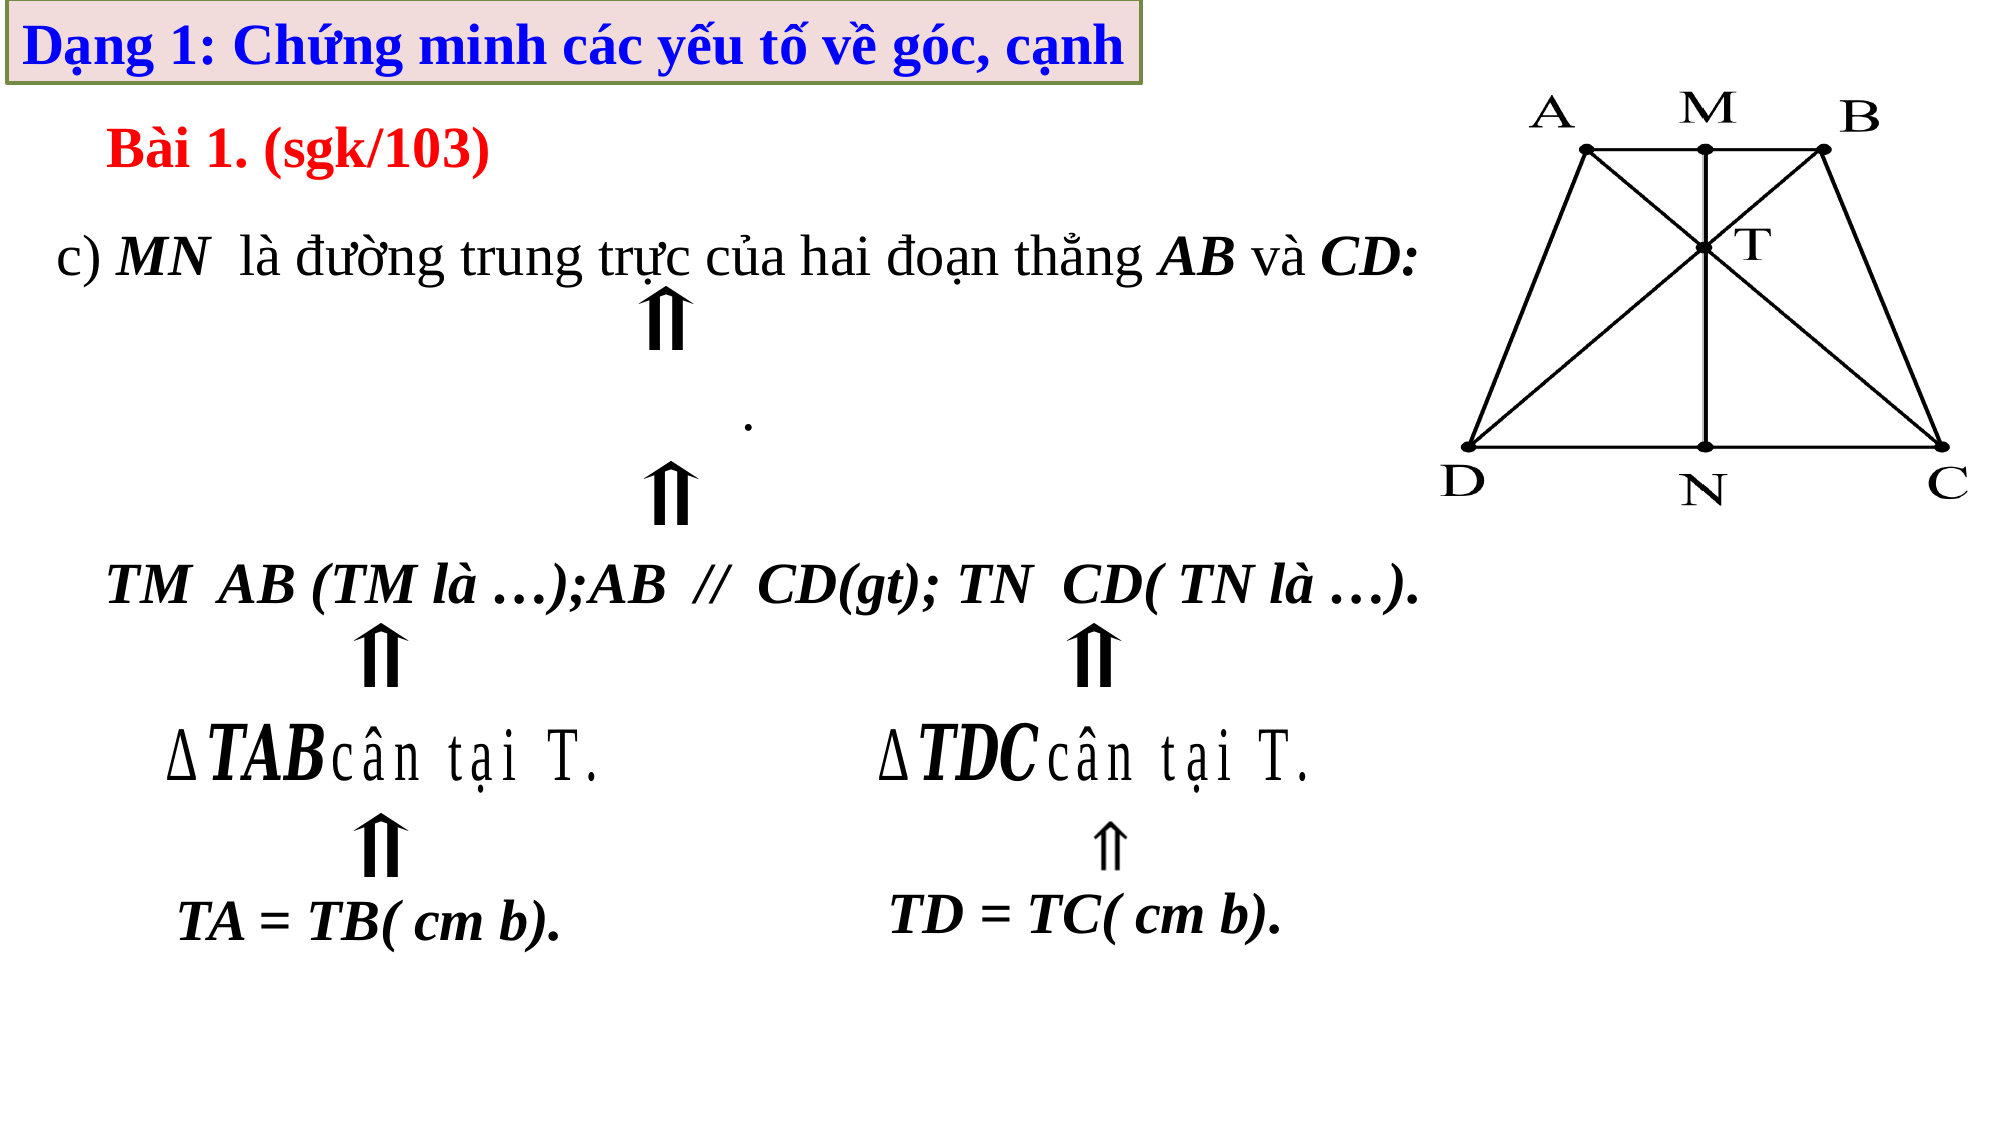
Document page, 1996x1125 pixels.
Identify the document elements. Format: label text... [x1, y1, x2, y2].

picture [1053, 797, 1168, 894]
text_box c) MN là đường trung trực của hai đoạn thẳng AB và CD: [41, 209, 1429, 295]
text_box TD = TC( cm b). [872, 867, 1334, 953]
text_box Dạng 1: Chứng minh các yếu tố về góc, cạnh [5, 0, 1143, 85]
text_box Bài 1. (sgk/103) [91, 102, 507, 187]
picture [1434, 87, 1973, 511]
text_box TA = TB( cm b). [160, 875, 623, 960]
